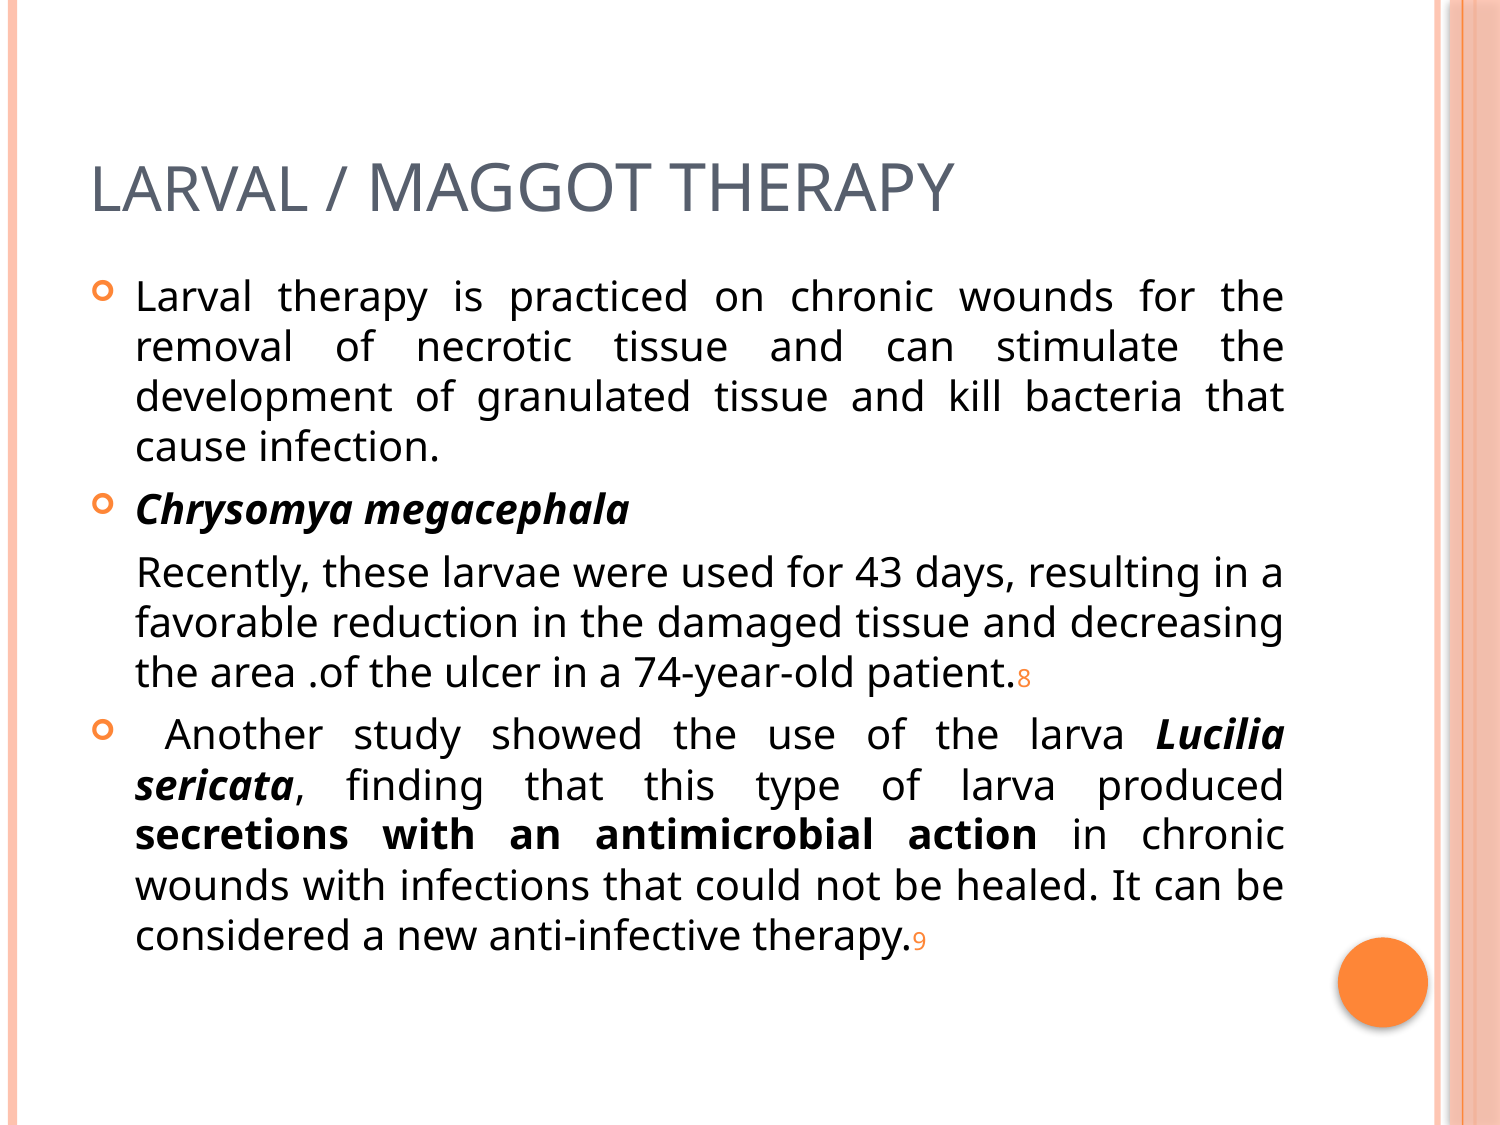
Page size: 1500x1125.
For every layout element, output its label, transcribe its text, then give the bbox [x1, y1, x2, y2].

title Larval / maggot therapy [75, 45, 1300, 233]
list Larval therapy is practiced on chronic wounds for the removal of necrotic tissue and can stimulate the development of granulated tissue and kill bacteria that cause infection. Chrysomya megacephala Recently, these larvae were used for 43 days, resulting in a favorable reduction in the damaged tissue and decreasing the area .of the ulcer in a 74-year-old patient.8 Another study showed the use of the larva Lucilia sericata, finding that this type of larva produced secretions with an antimicrobial action in chronic wounds with infections that could not be healed. It can be considered a new anti-infective therapy.9 [75, 262, 1300, 1062]
